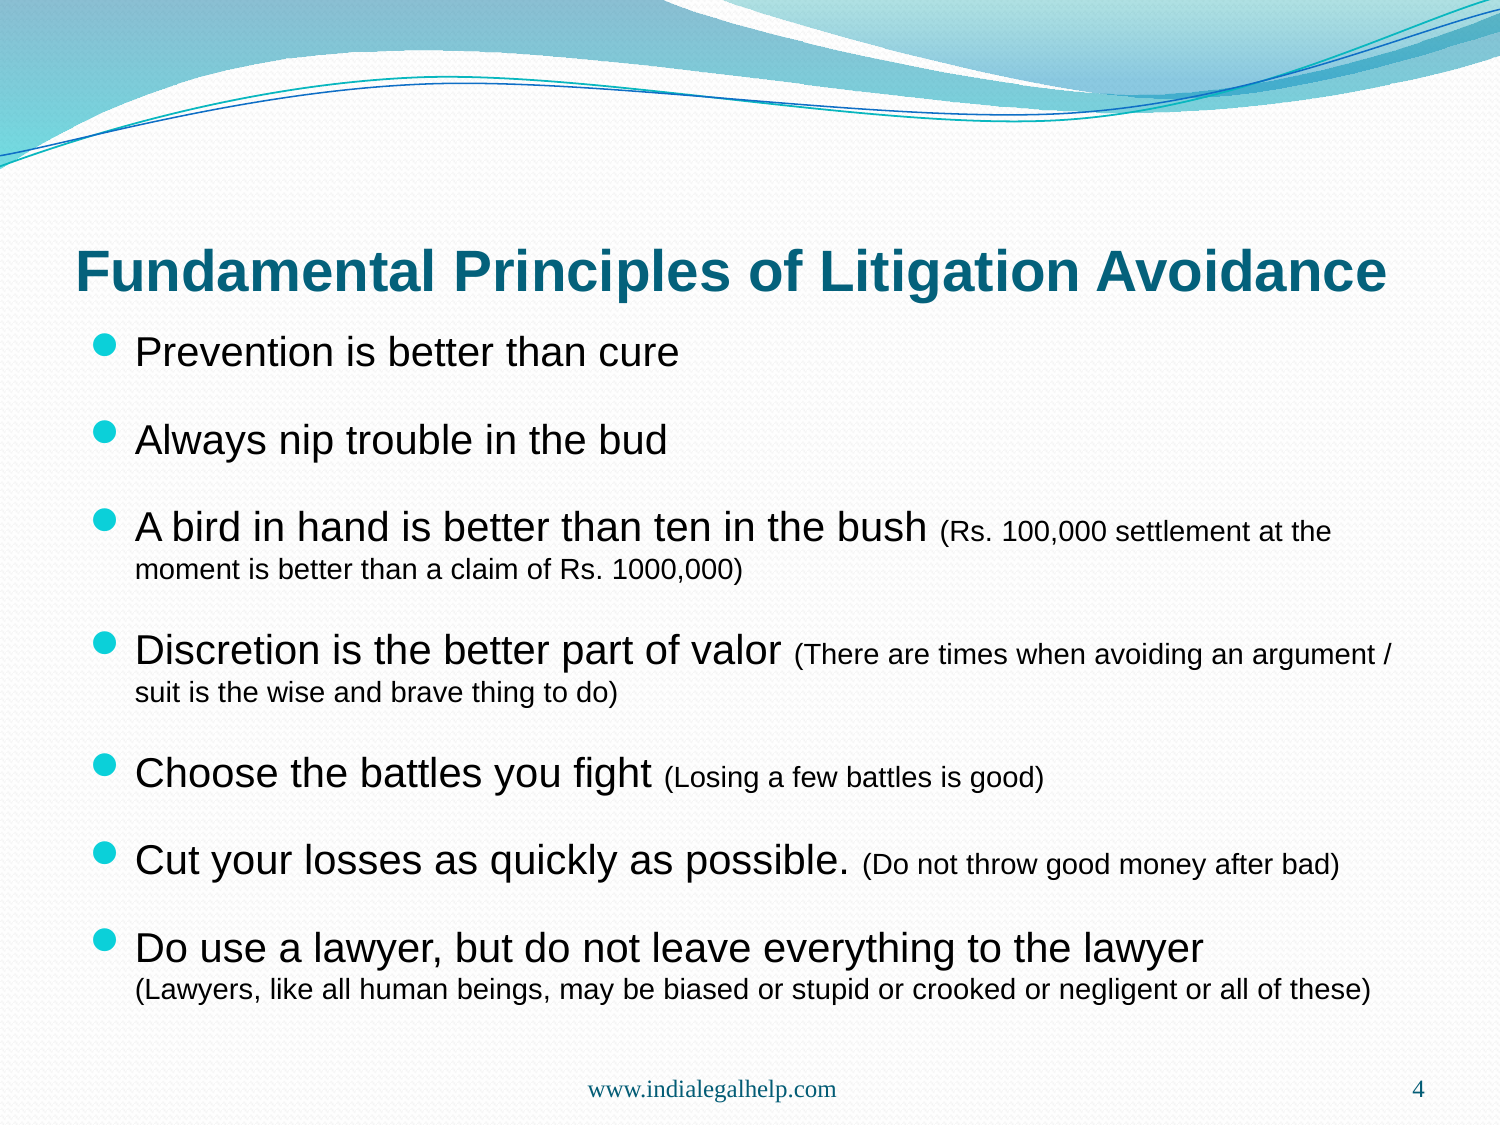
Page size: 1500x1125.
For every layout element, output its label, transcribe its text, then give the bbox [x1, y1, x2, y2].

title Fundamental Principles of Litigation Avoidance [75, 115, 1425, 303]
list Prevention is better than cure Always nip trouble in the bud A bird in hand is better than ten in the bush (Rs. 100,000 settlement at the moment is better than a claim of Rs. 1000,000) Discretion is the better part of valor (There are times when avoiding an argument / suit is the wise and brave thing to do) Choose the battles you fight (Losing a few battles is good) Cut your losses as quickly as possible. (Do not throw good money after bad) Do use a lawyer, but do not leave everything to the lawyer (Lawyers, like all human beings, may be biased or stupid or crooked or negligent or all of these) [75, 317, 1425, 1038]
footer www.indialegalhelp.com [437, 1042, 988, 1103]
slide_number 4 [1299, 1042, 1425, 1103]
